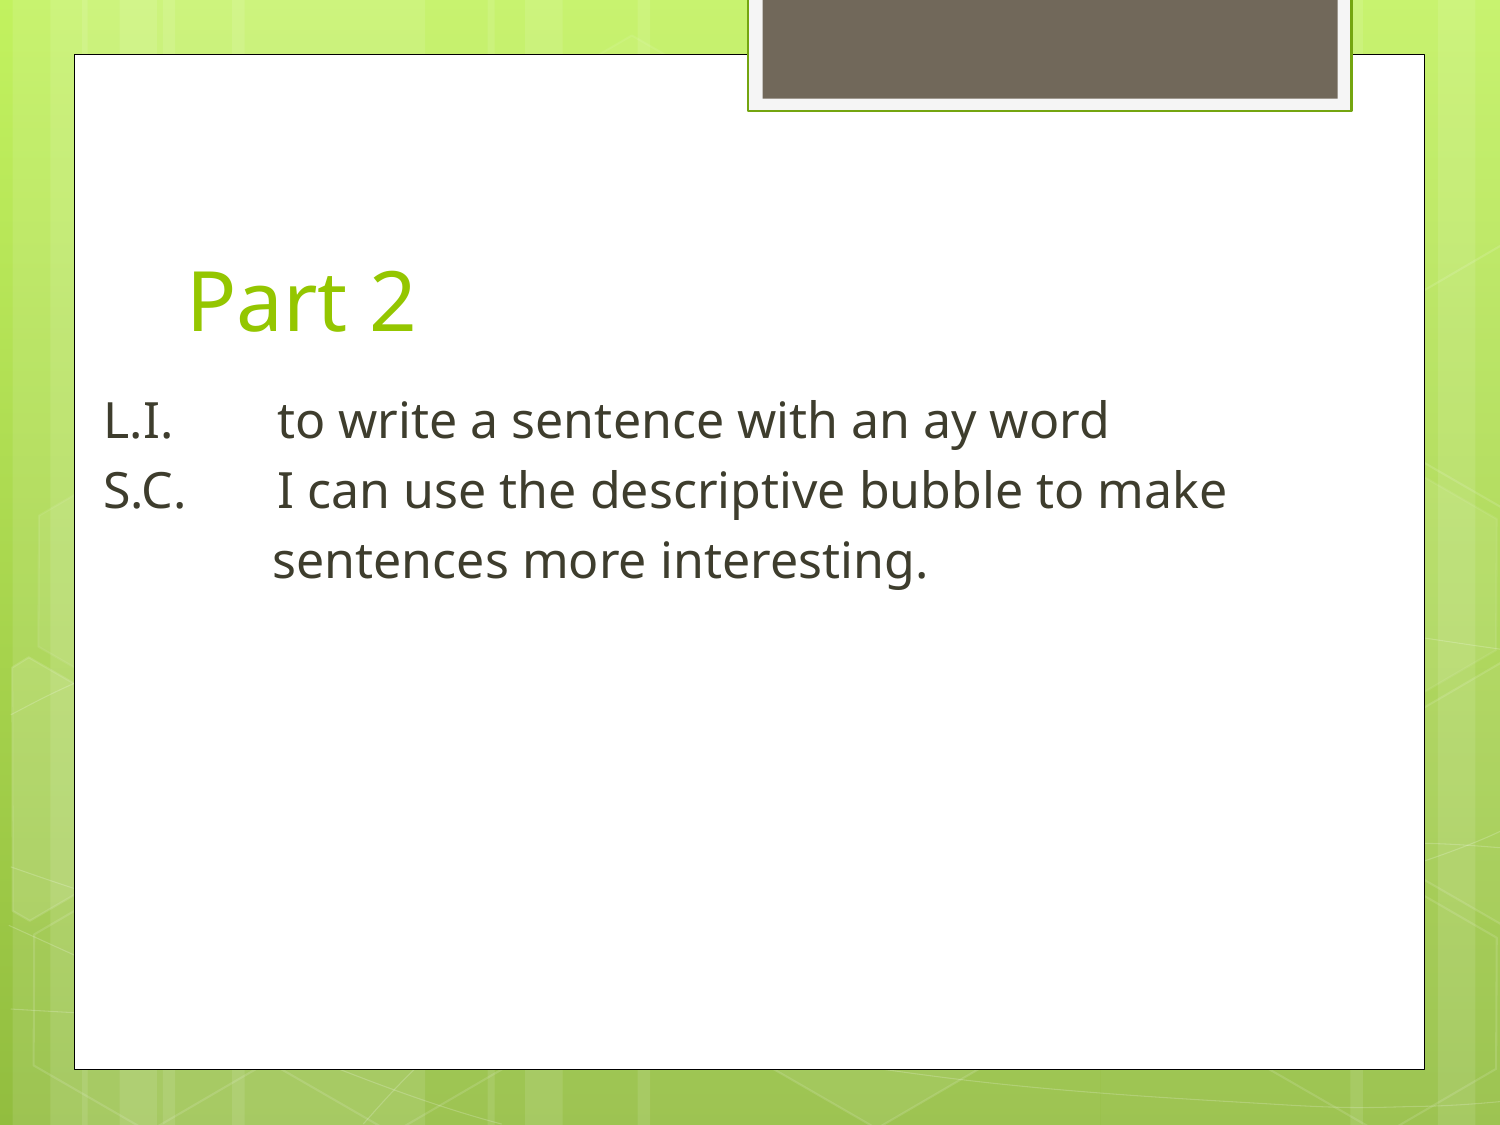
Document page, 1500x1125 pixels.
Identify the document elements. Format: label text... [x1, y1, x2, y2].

title Part 2 [171, 168, 1324, 357]
list L.I. to write a sentence with an ay word S.C. I can use the descriptive bubble to make sentences more interesting. [88, 381, 1388, 957]
